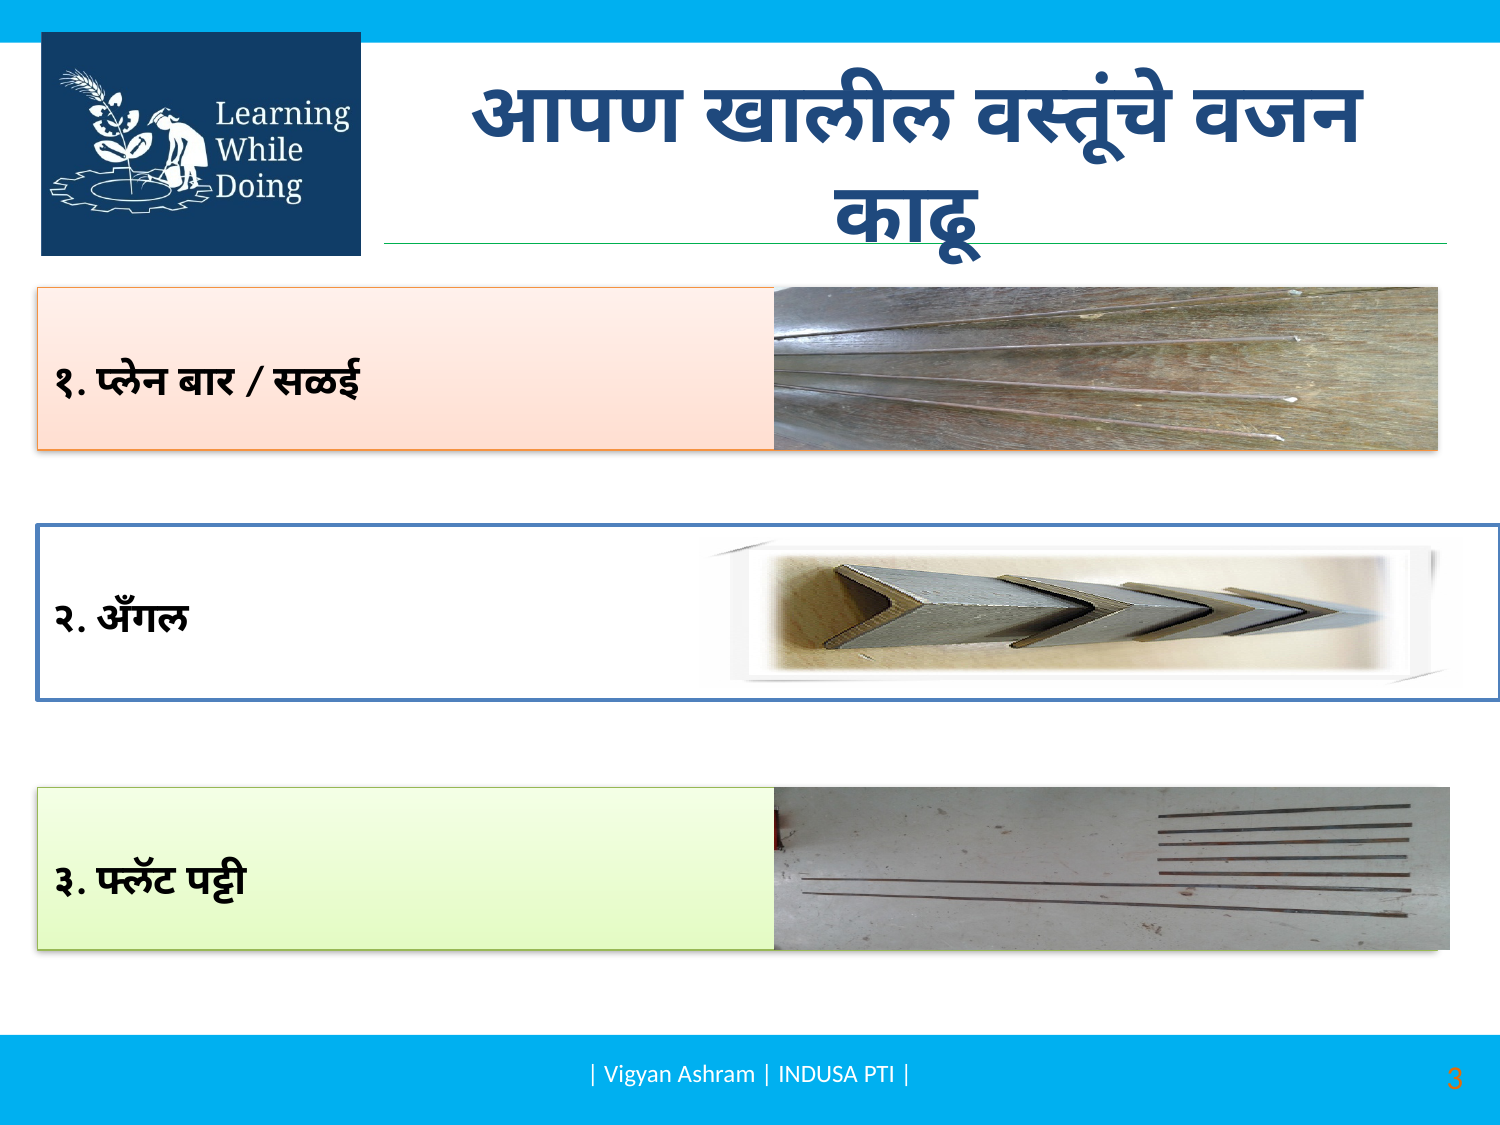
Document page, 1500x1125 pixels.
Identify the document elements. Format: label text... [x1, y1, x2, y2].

picture [774, 787, 1451, 951]
picture [41, 33, 361, 256]
list १. प्लेन बार / सळई [37, 287, 772, 451]
slide_number 3 [1128, 1045, 1478, 1106]
picture [774, 287, 1438, 451]
picture [699, 537, 1463, 688]
list ३. फ्लॅट पट्टी [37, 787, 772, 951]
title आपण खालील वस्तूंचे वजन काढू [387, 87, 1447, 232]
list २. अँगल [35, 523, 1500, 702]
footer | Vigyan Ashram | INDUSA PTI | [512, 1042, 988, 1103]
